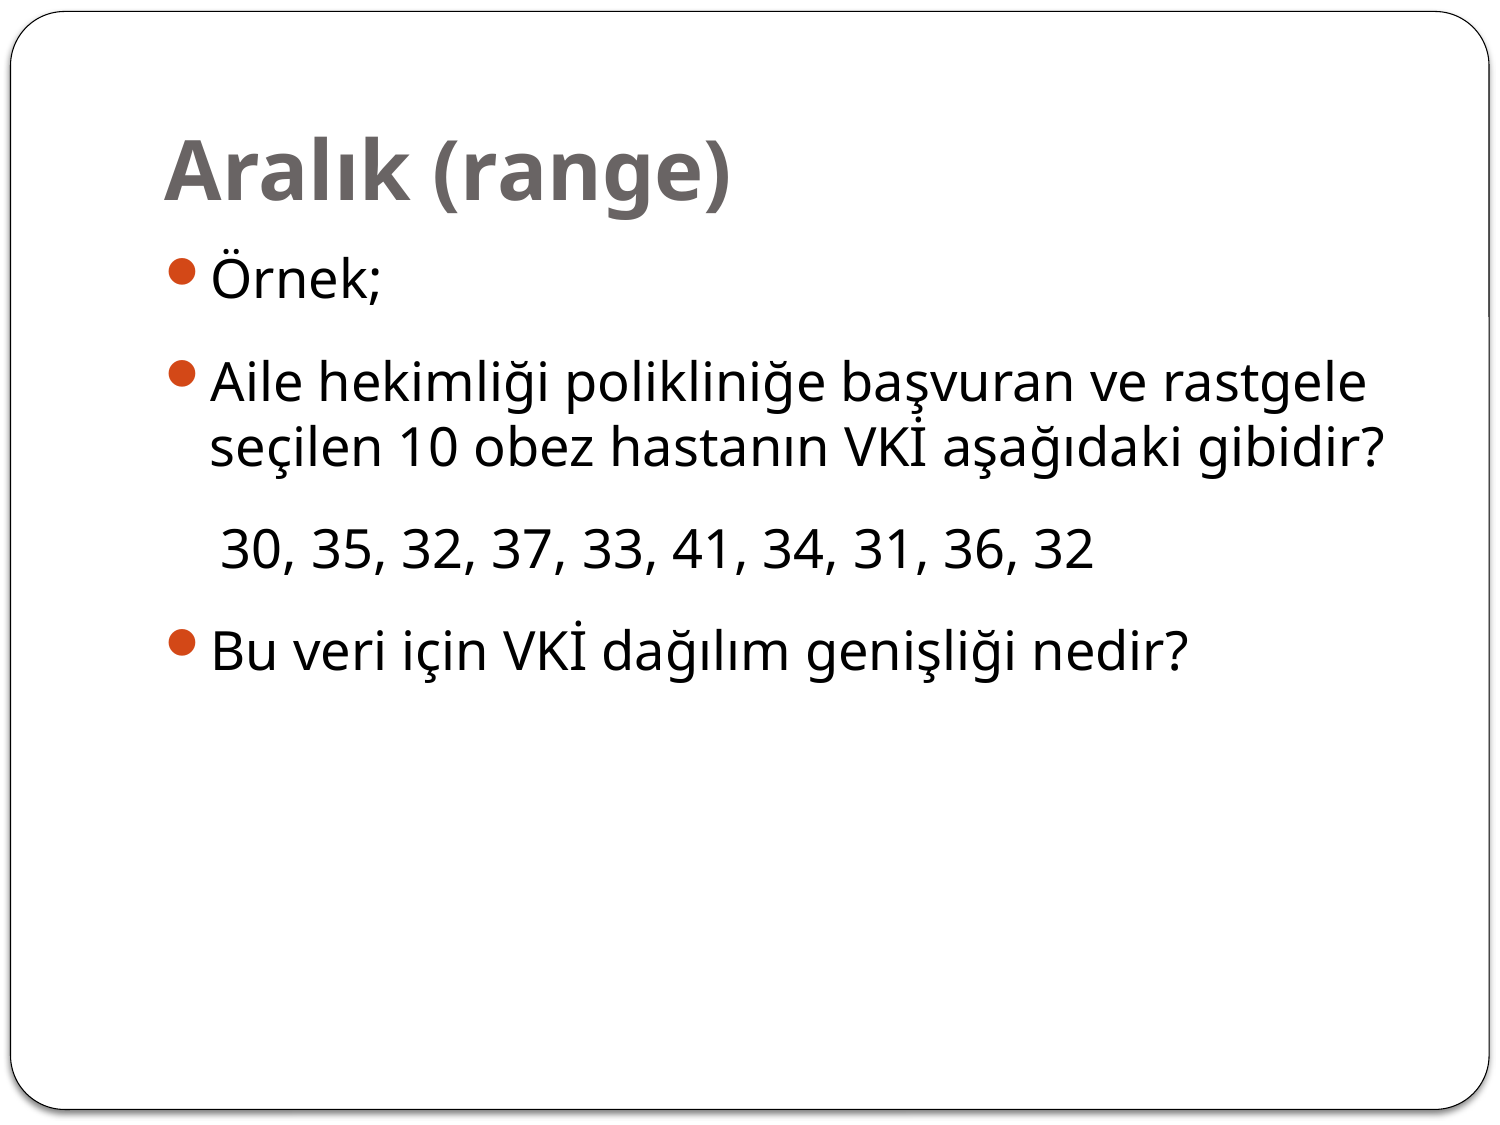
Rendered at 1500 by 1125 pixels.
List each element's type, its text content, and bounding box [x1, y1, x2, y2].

title Aralık (range) [150, 45, 1425, 233]
list Örnek; Aile hekimliği polikliniğe başvuran ve rastgele seçilen 10 obez hastanın VKİ aşağıdaki gibidir? 30, 35, 32, 37, 33, 41, 34, 31, 36, 32 Bu veri için VKİ dağılım genişliği nedir? [150, 237, 1425, 988]
